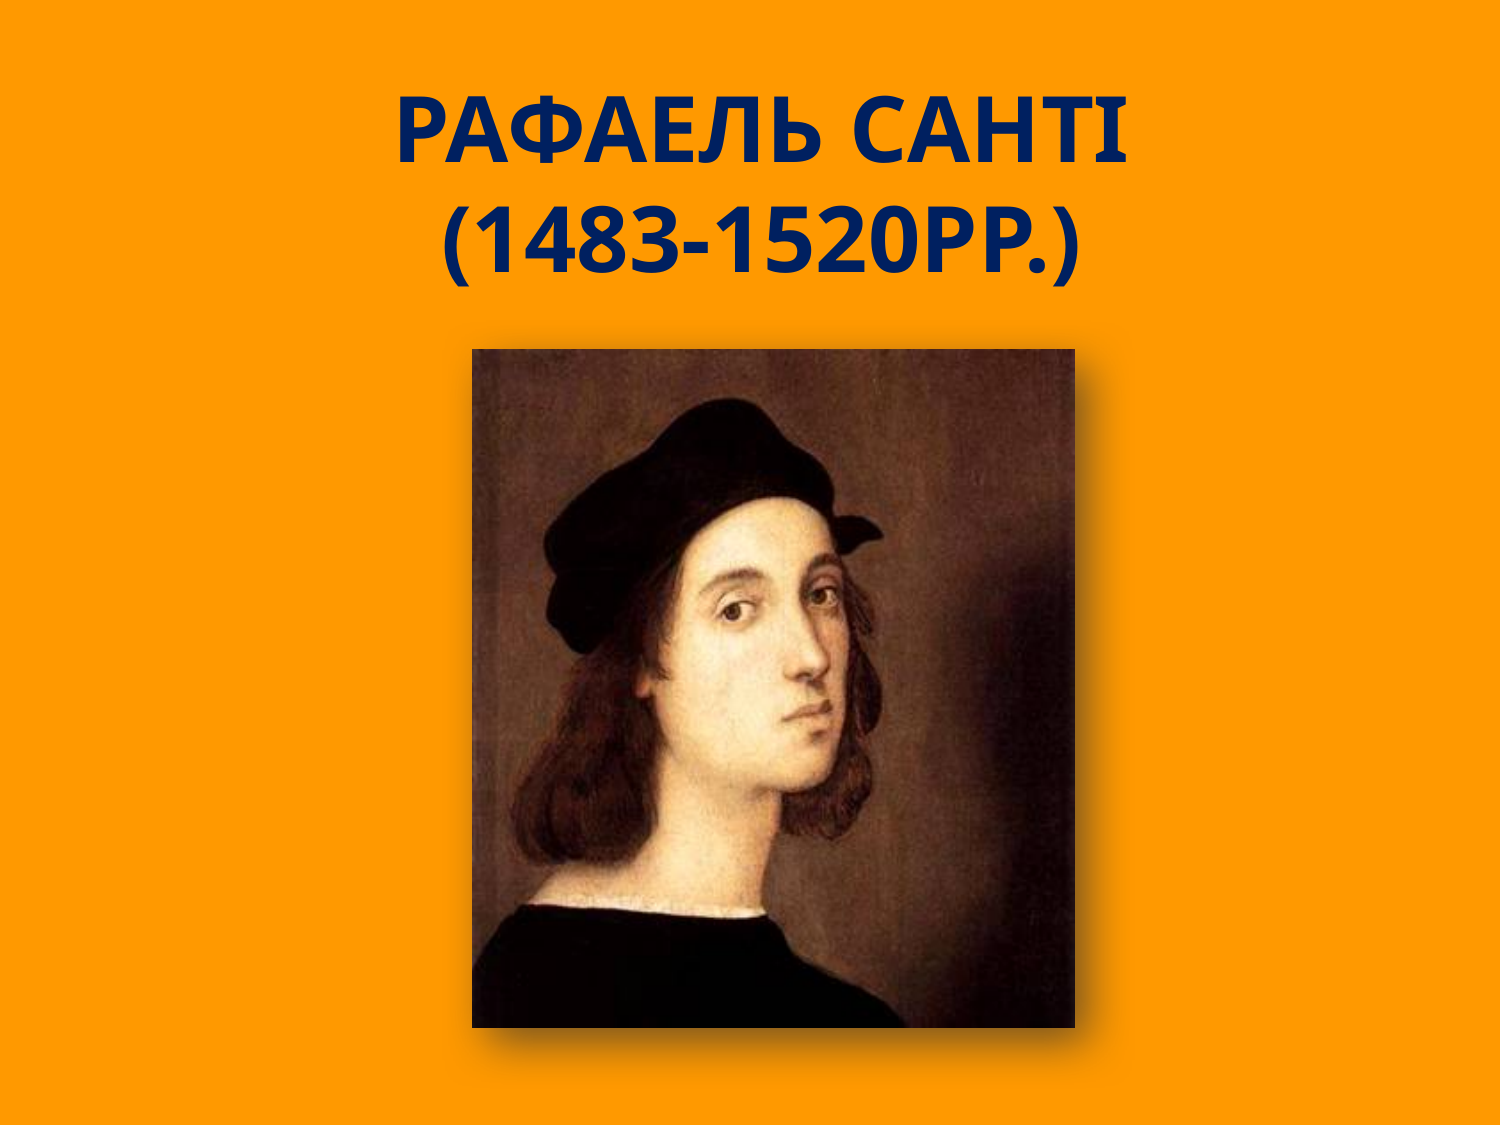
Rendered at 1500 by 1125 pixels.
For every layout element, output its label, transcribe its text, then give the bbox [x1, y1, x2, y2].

picture [472, 349, 1076, 1028]
title Рафаель Санті (1483-1520рр.) [112, 54, 1388, 291]
